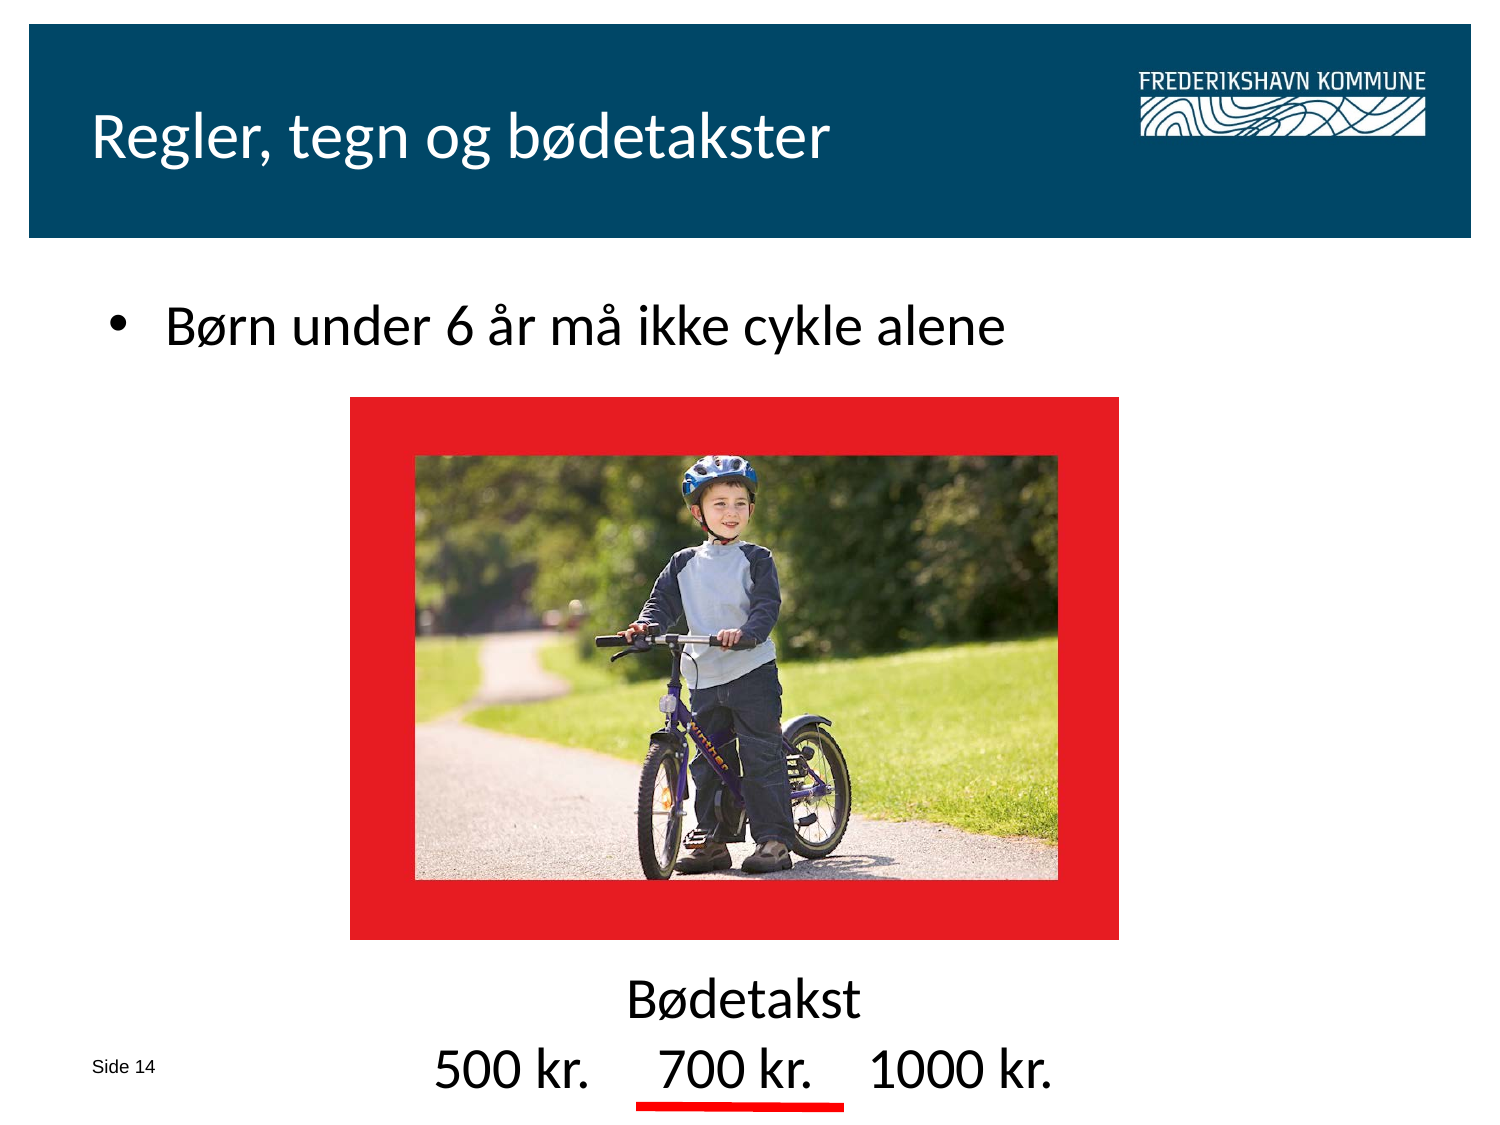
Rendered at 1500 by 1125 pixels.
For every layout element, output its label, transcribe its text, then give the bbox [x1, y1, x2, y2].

text_box Regler, tegn og bødetakster [76, 42, 1435, 220]
footer Side 14 [76, 1046, 418, 1092]
text_box Børn under 6 år må ikke cykle alene [93, 279, 1465, 1050]
picture [349, 396, 1119, 941]
text_box Bødetakst 500 kr. 700 kr. 1000 kr. [418, 953, 1070, 1108]
